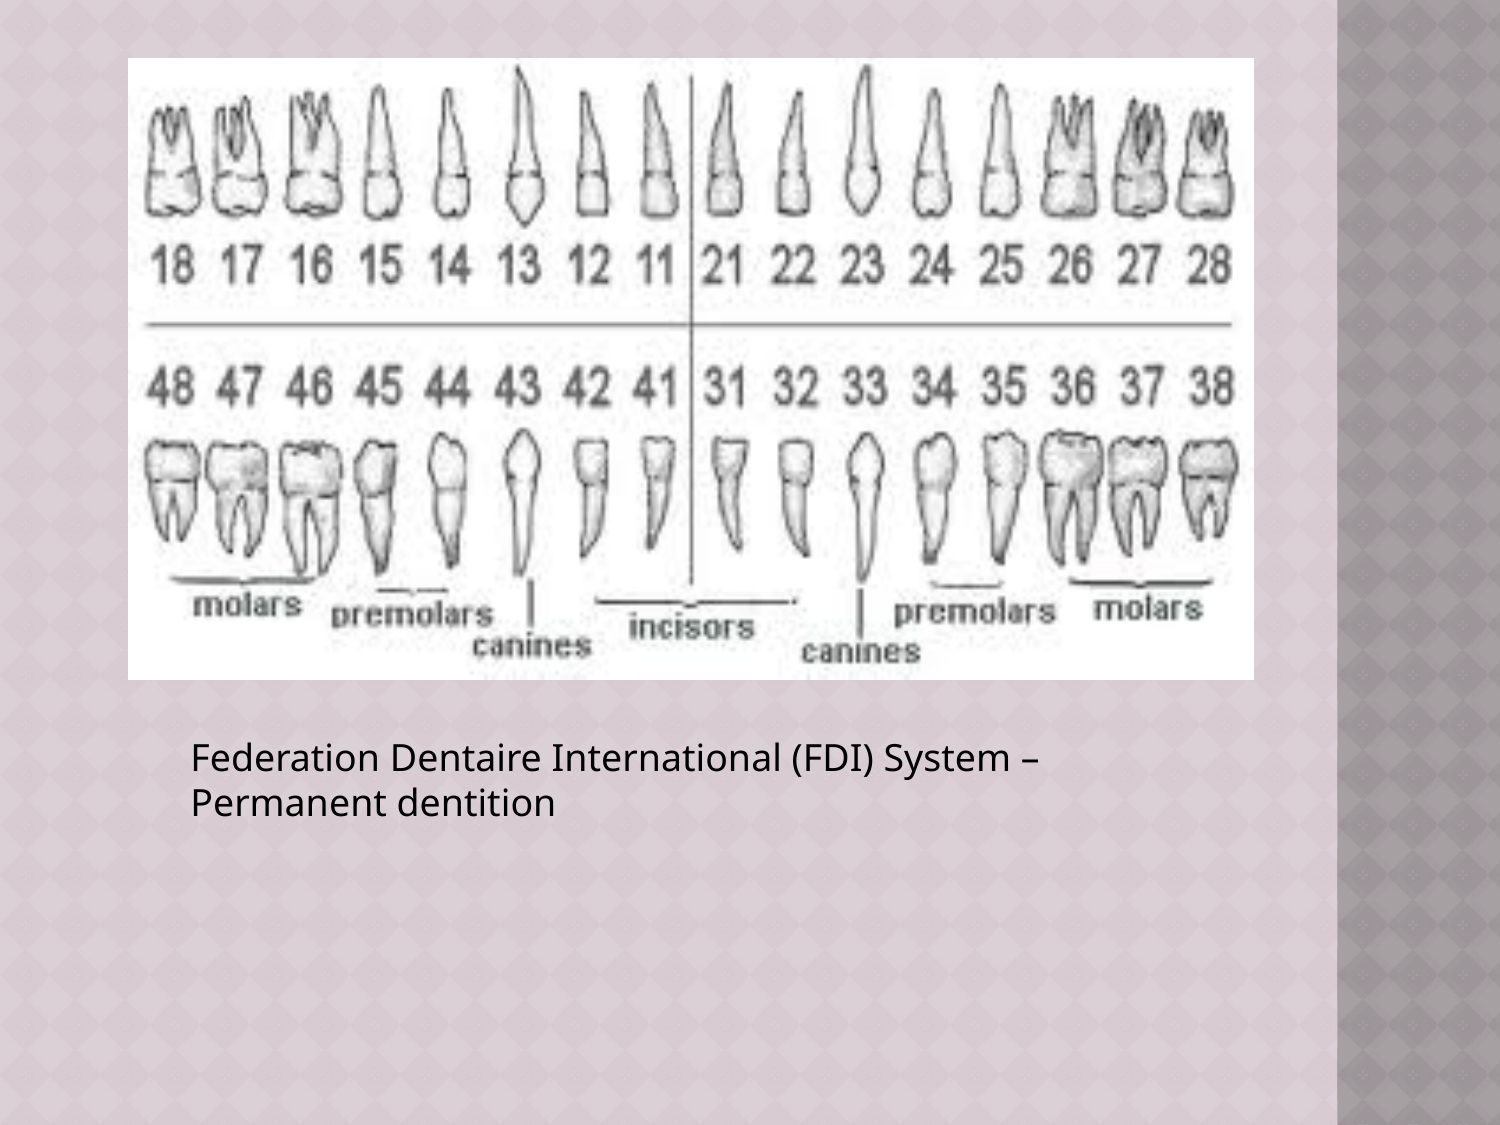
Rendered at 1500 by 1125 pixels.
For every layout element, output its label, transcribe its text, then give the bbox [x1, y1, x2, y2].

text_box Federation Dentaire International (FDI) System –Permanent dentition [175, 726, 1207, 987]
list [128, 58, 1255, 681]
